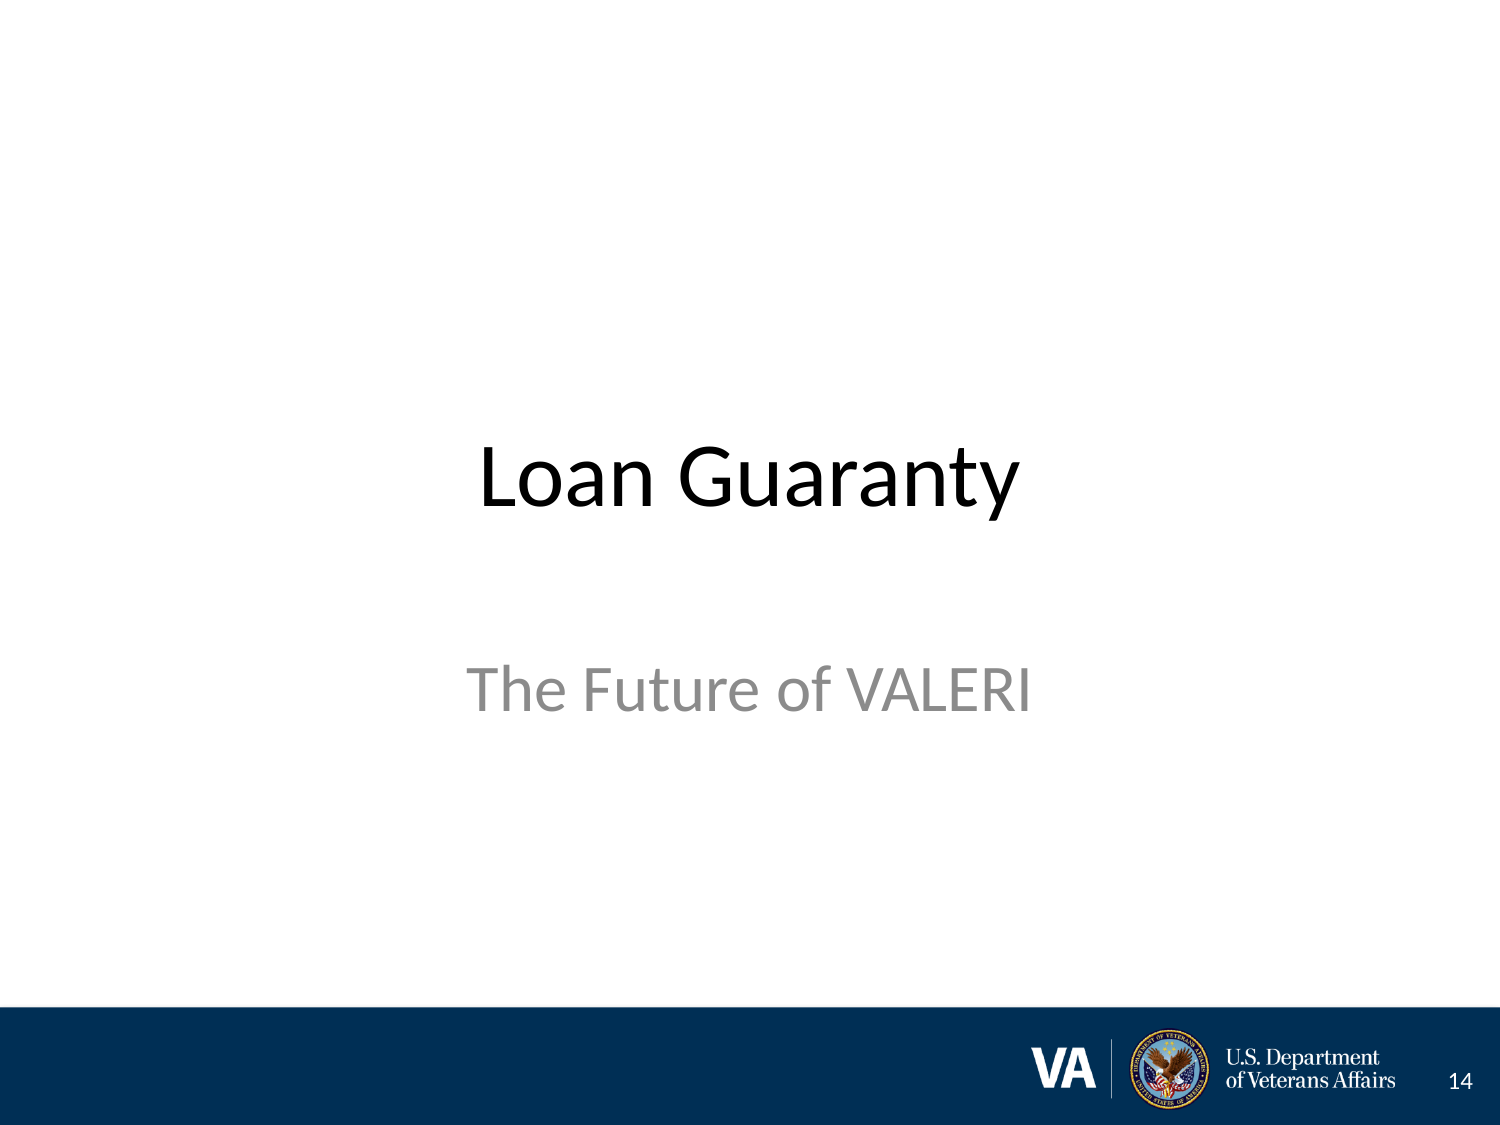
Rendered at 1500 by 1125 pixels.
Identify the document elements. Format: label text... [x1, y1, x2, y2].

picture [1031, 1028, 1395, 1110]
subtitle The Future of VALERI [225, 637, 1275, 925]
title Loan Guaranty [112, 349, 1388, 591]
